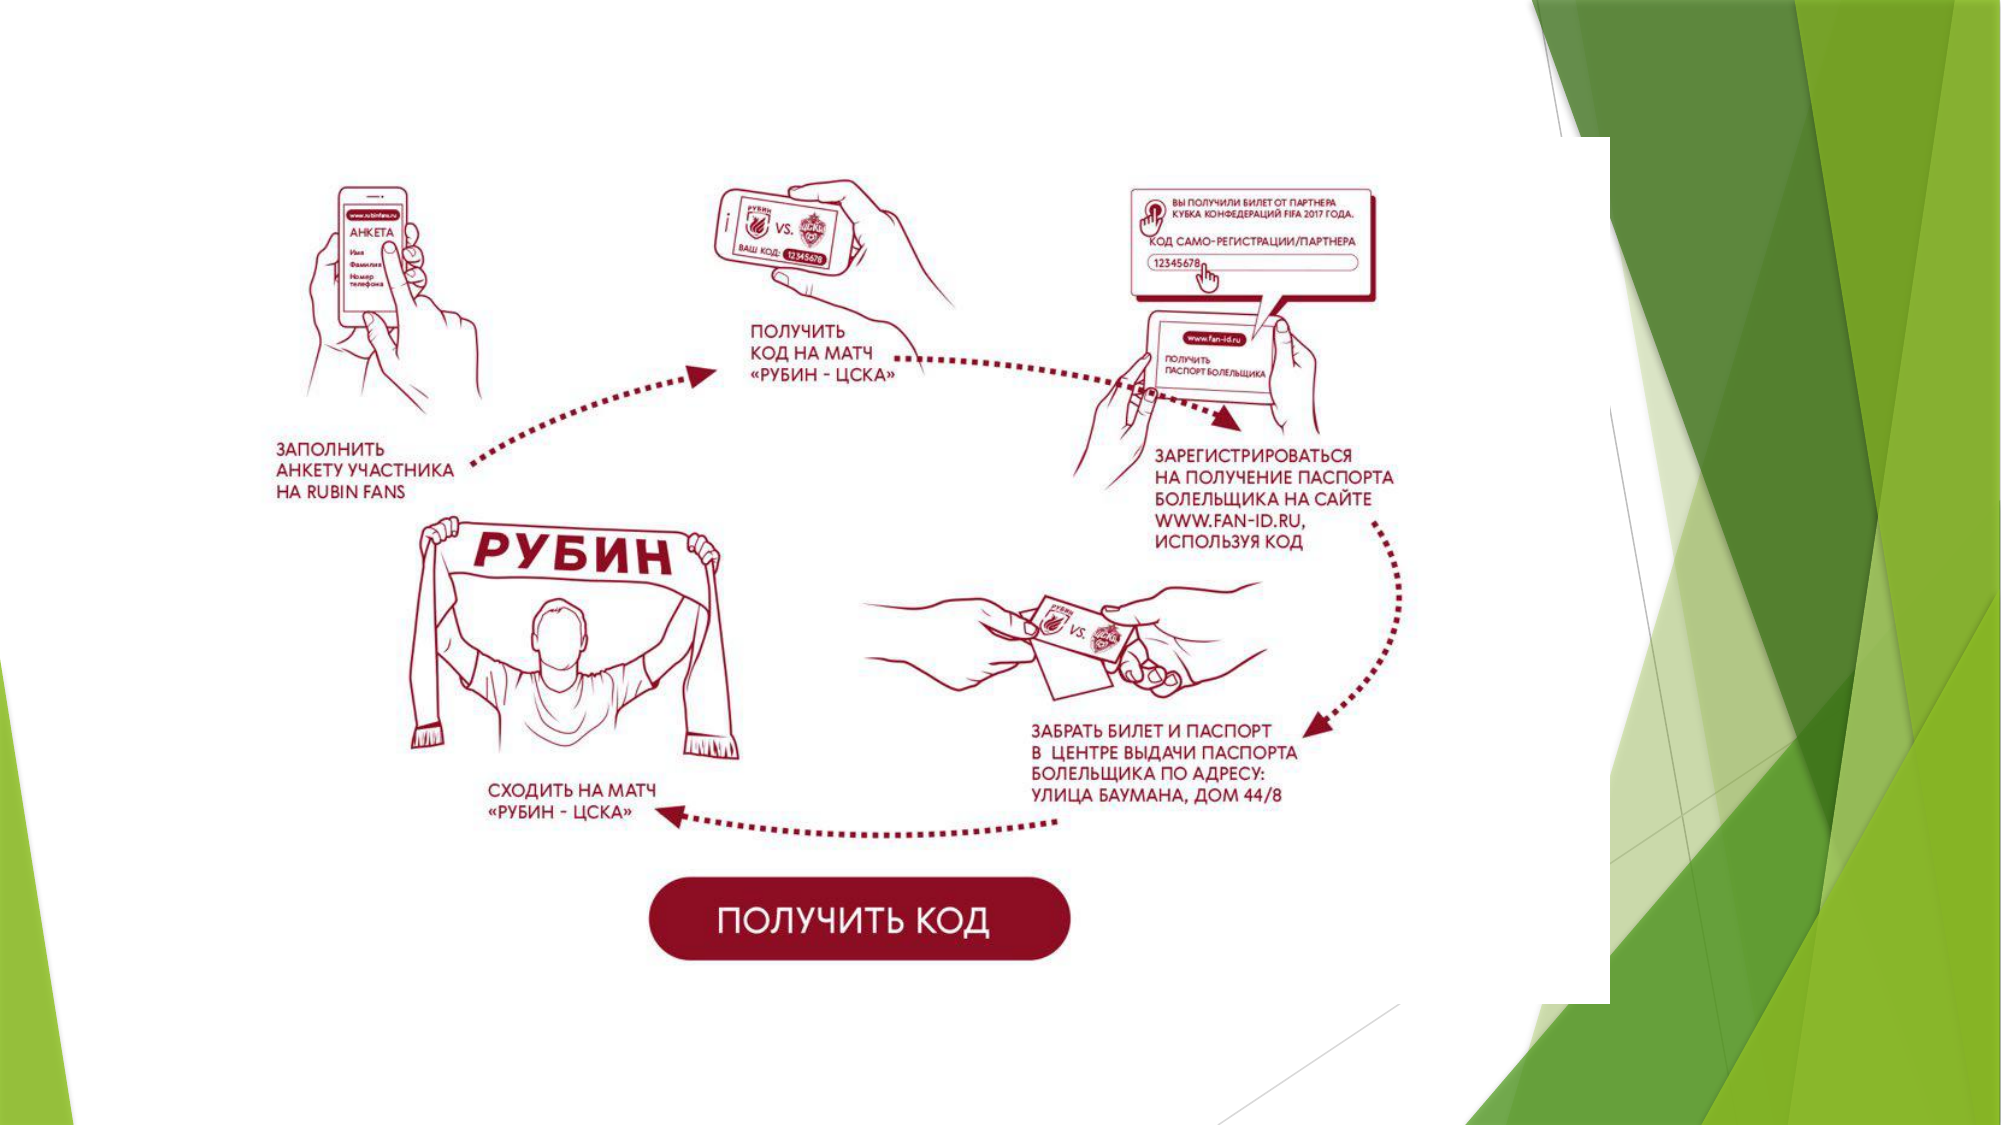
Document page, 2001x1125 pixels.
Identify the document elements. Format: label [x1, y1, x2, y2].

picture [69, 136, 1610, 1004]
